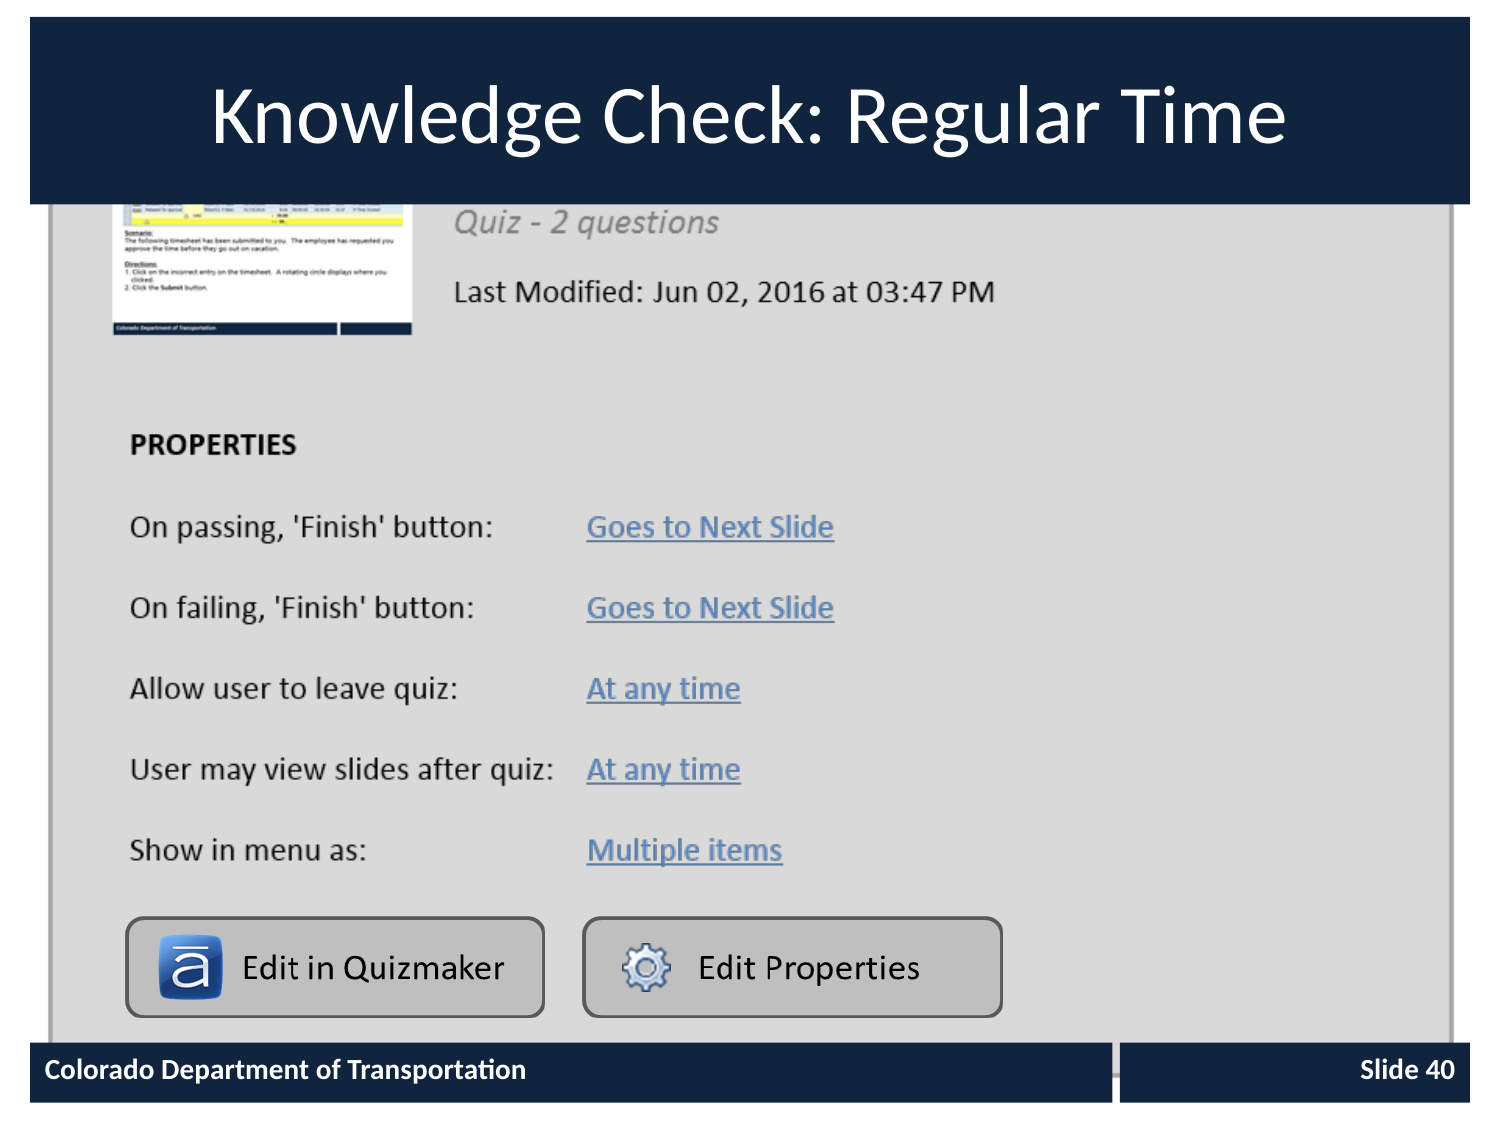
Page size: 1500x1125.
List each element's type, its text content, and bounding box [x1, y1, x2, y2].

slide_number Slide 40 [1119, 1042, 1470, 1103]
picture [0, 0, 1500, 1125]
footer Colorado Department of Transportation [30, 1042, 1113, 1103]
title Knowledge Check: Regular Time [29, 16, 1471, 205]
